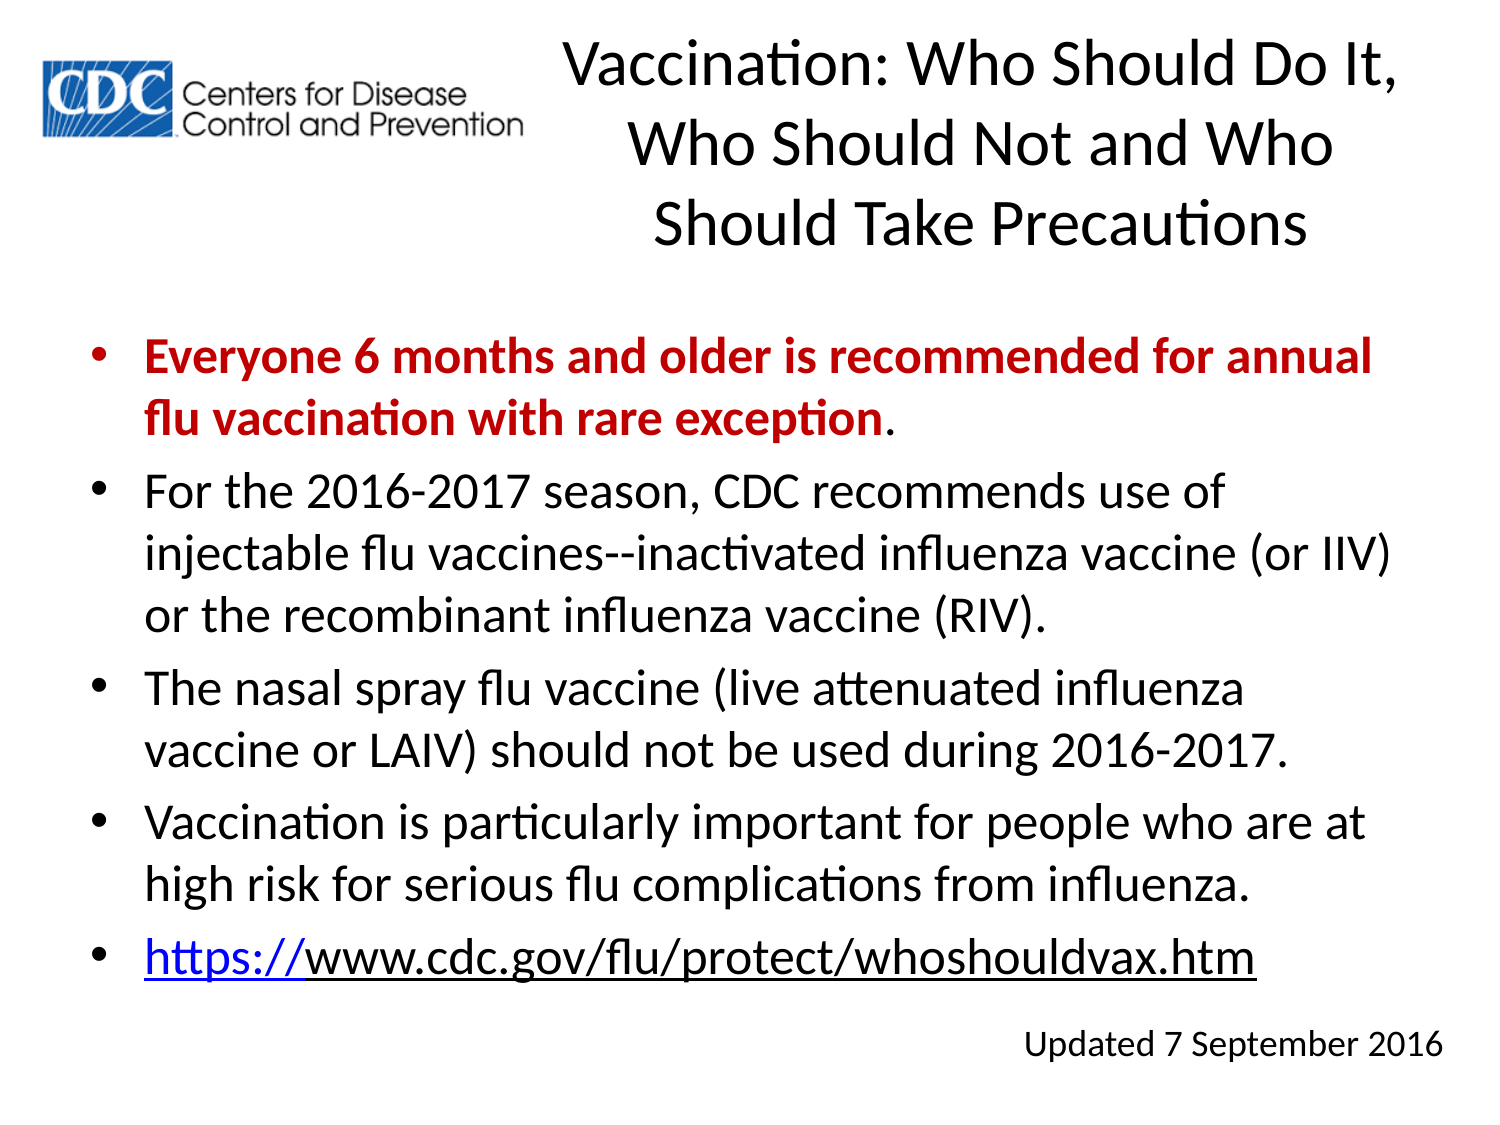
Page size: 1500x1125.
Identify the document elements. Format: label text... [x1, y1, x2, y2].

text_box Updated 7 September 2016 [797, 1011, 1459, 1072]
picture [41, 58, 524, 139]
title Vaccination: Who Should Do It, Who Should Not and Who Should Take Precautions [537, 45, 1425, 233]
list Everyone 6 months and older is recommended for annual flu vaccination with rare exception. For the 2016-2017 season, CDC recommends use of injectable flu vaccines--inactivated influenza vaccine (or IIV) or the recombinant influenza vaccine (RIV). The nasal spray flu vaccine (live attenuated influenza vaccine or LAIV) should not be used during 2016-2017. Vaccination is particularly important for people who are at high risk for serious flu complications from influenza. https://www.cdc.gov/flu/protect/whoshouldvax.htm [75, 314, 1425, 1005]
